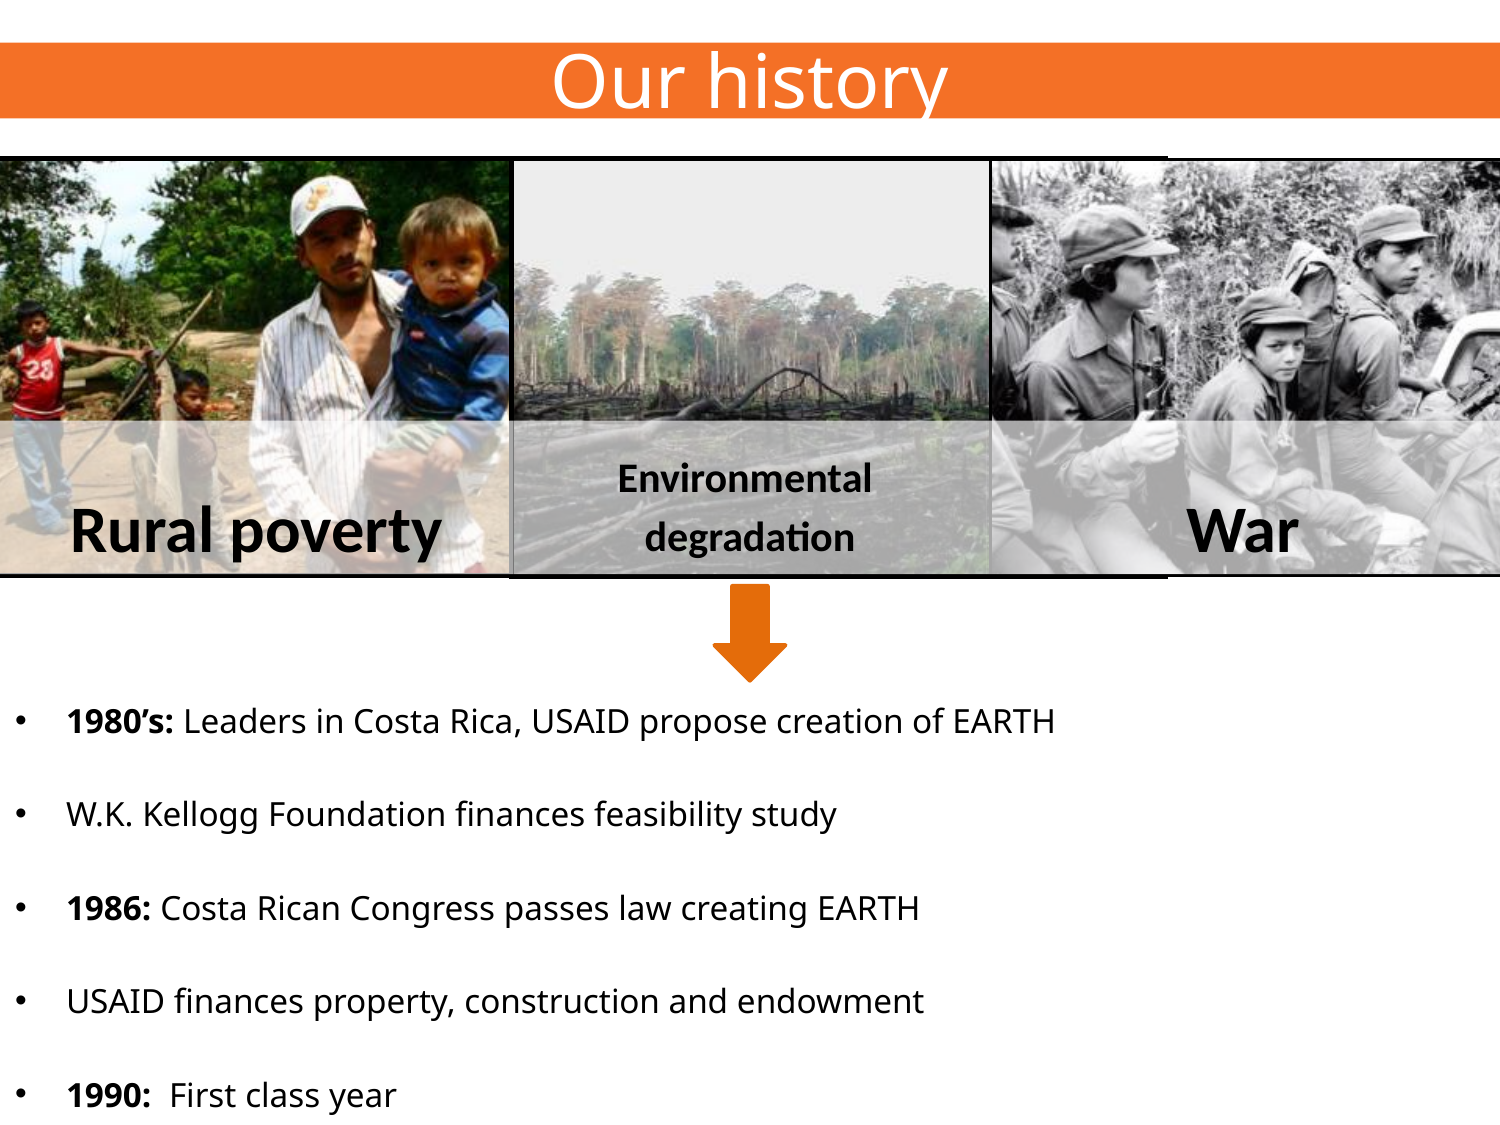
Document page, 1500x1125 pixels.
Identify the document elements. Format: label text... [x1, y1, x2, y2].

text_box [0, 160, 1500, 575]
list 1980’s: Leaders in Costa Rica, USAID propose creation of EARTH W.K. Kellogg Foundation finances feasibility study 1986: Costa Rican Congress passes law creating EARTH USAID finances property, construction and endowment 1990: First class year [0, 692, 1500, 1125]
title Our history [0, 19, 1500, 139]
text_box [712, 583, 788, 683]
